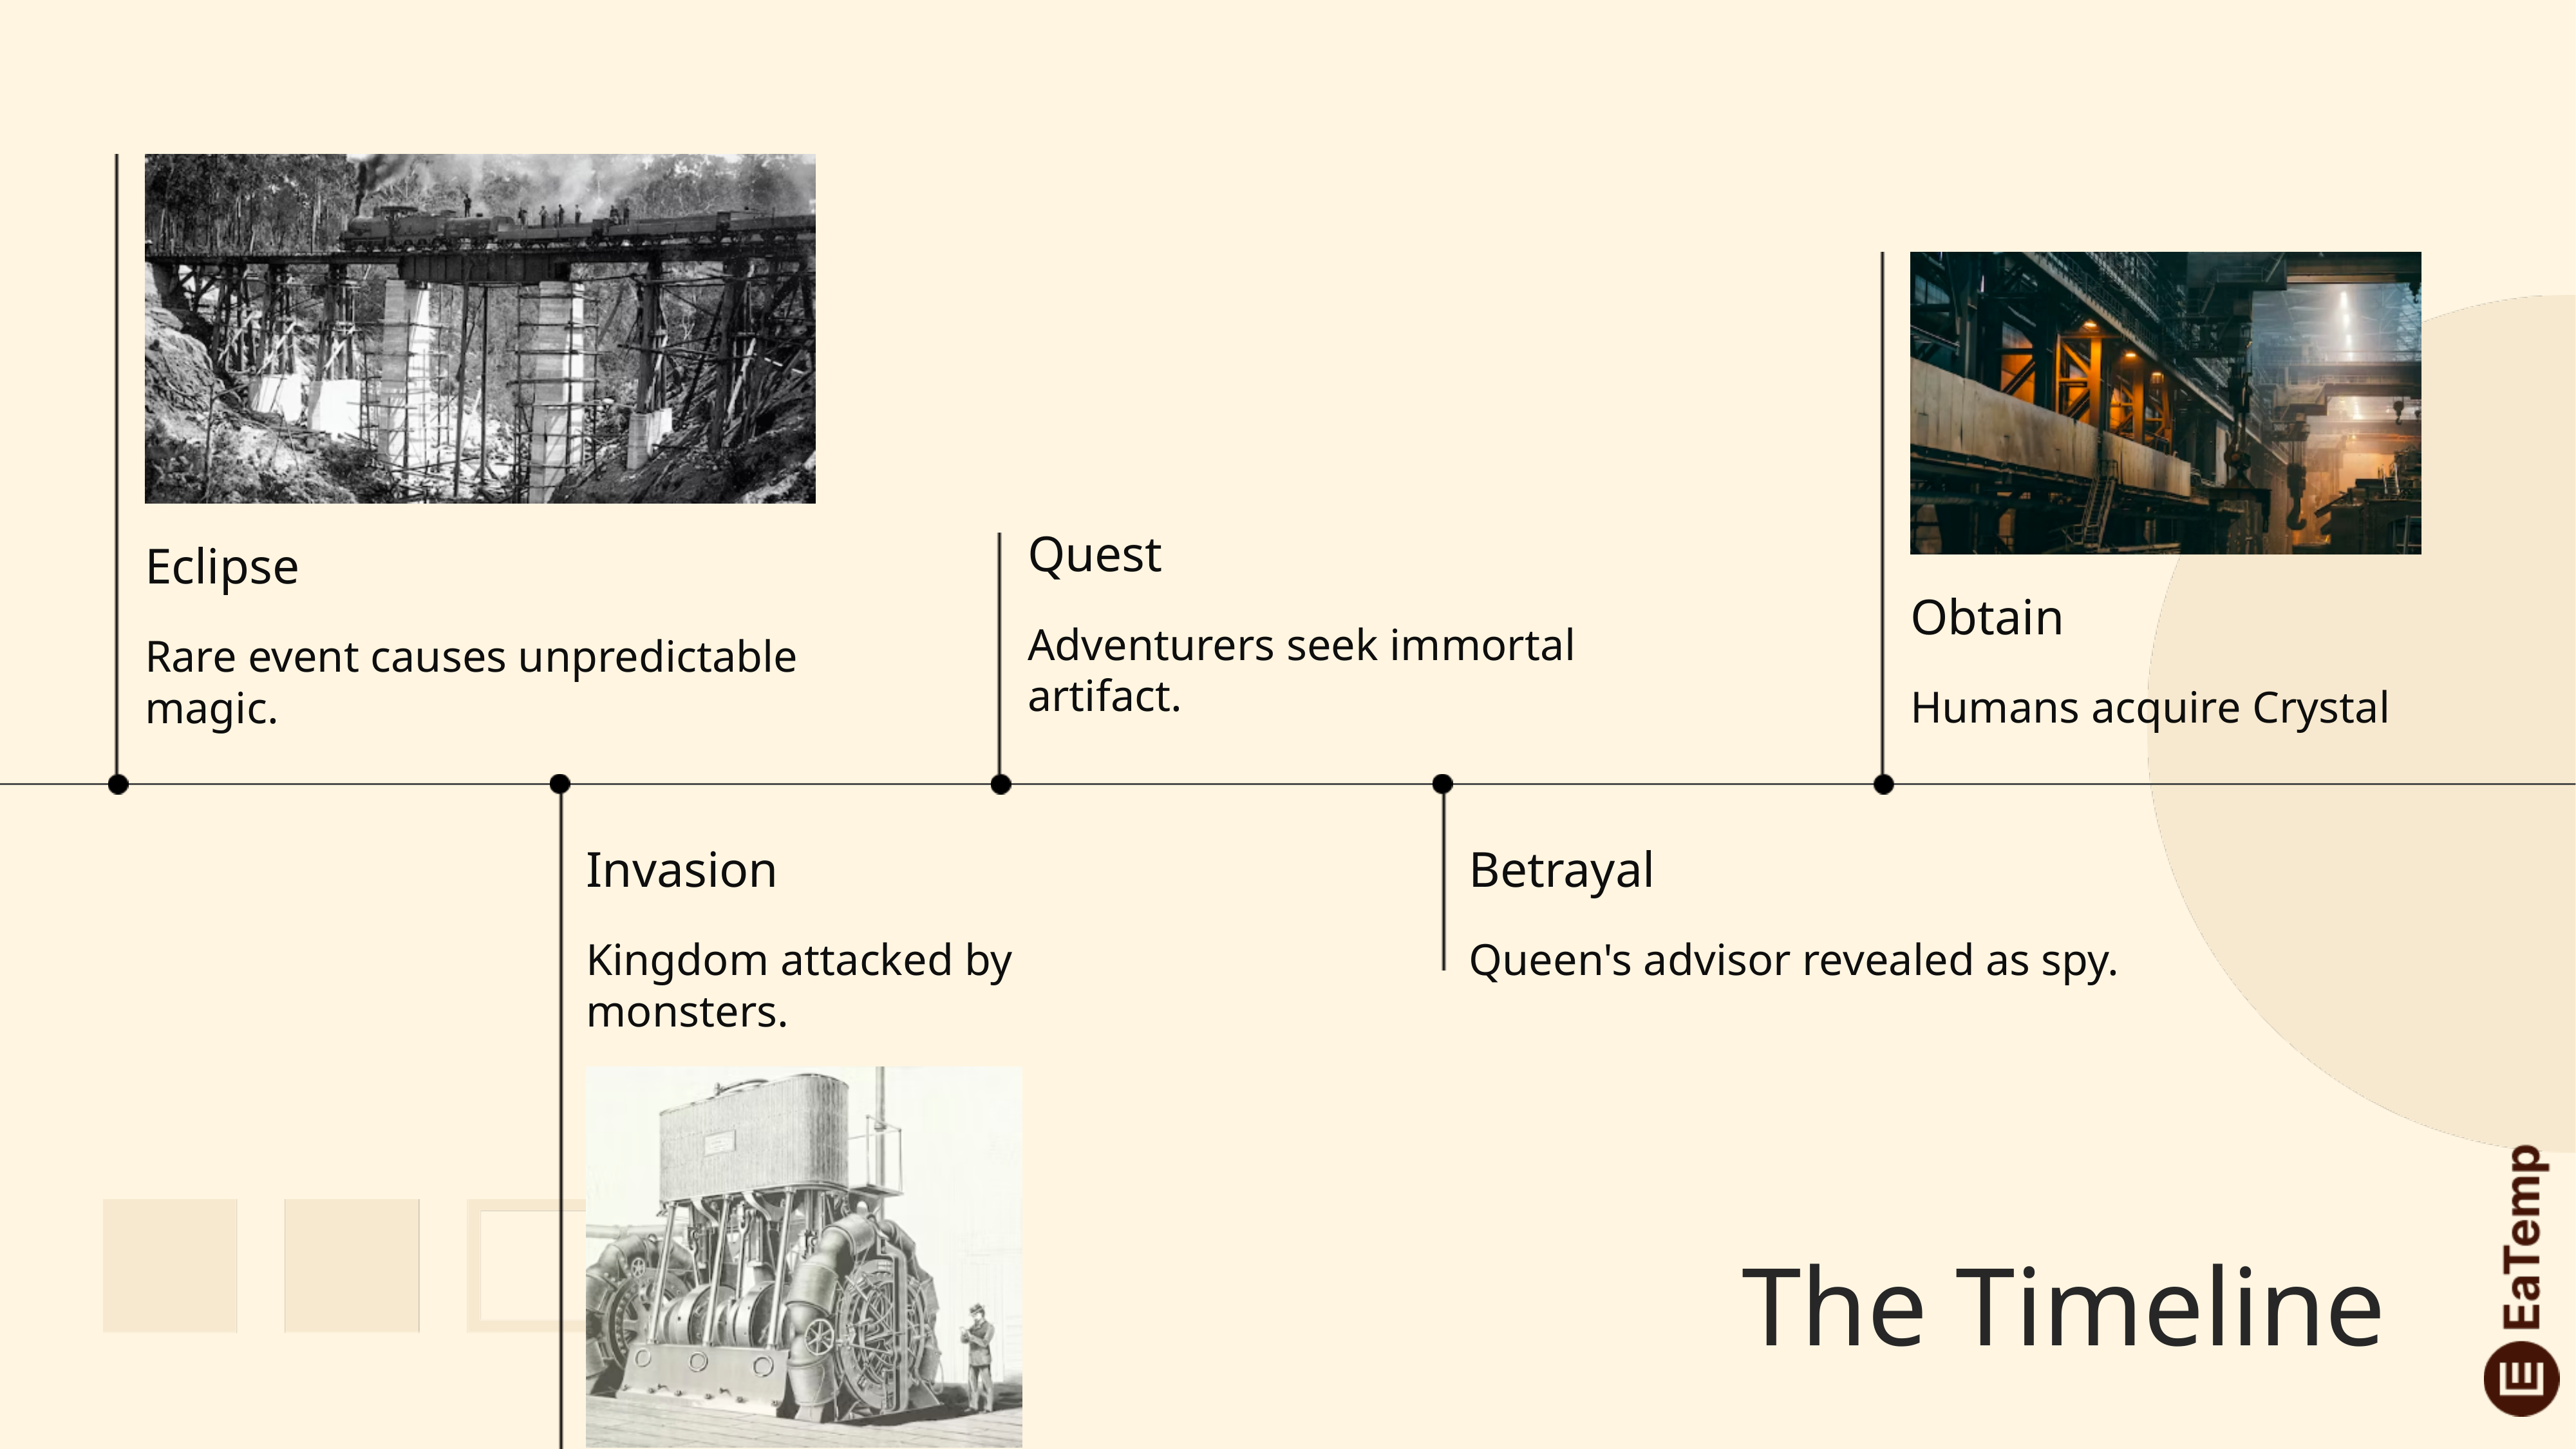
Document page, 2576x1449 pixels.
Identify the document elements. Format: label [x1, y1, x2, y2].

picture [0, 154, 2576, 1449]
